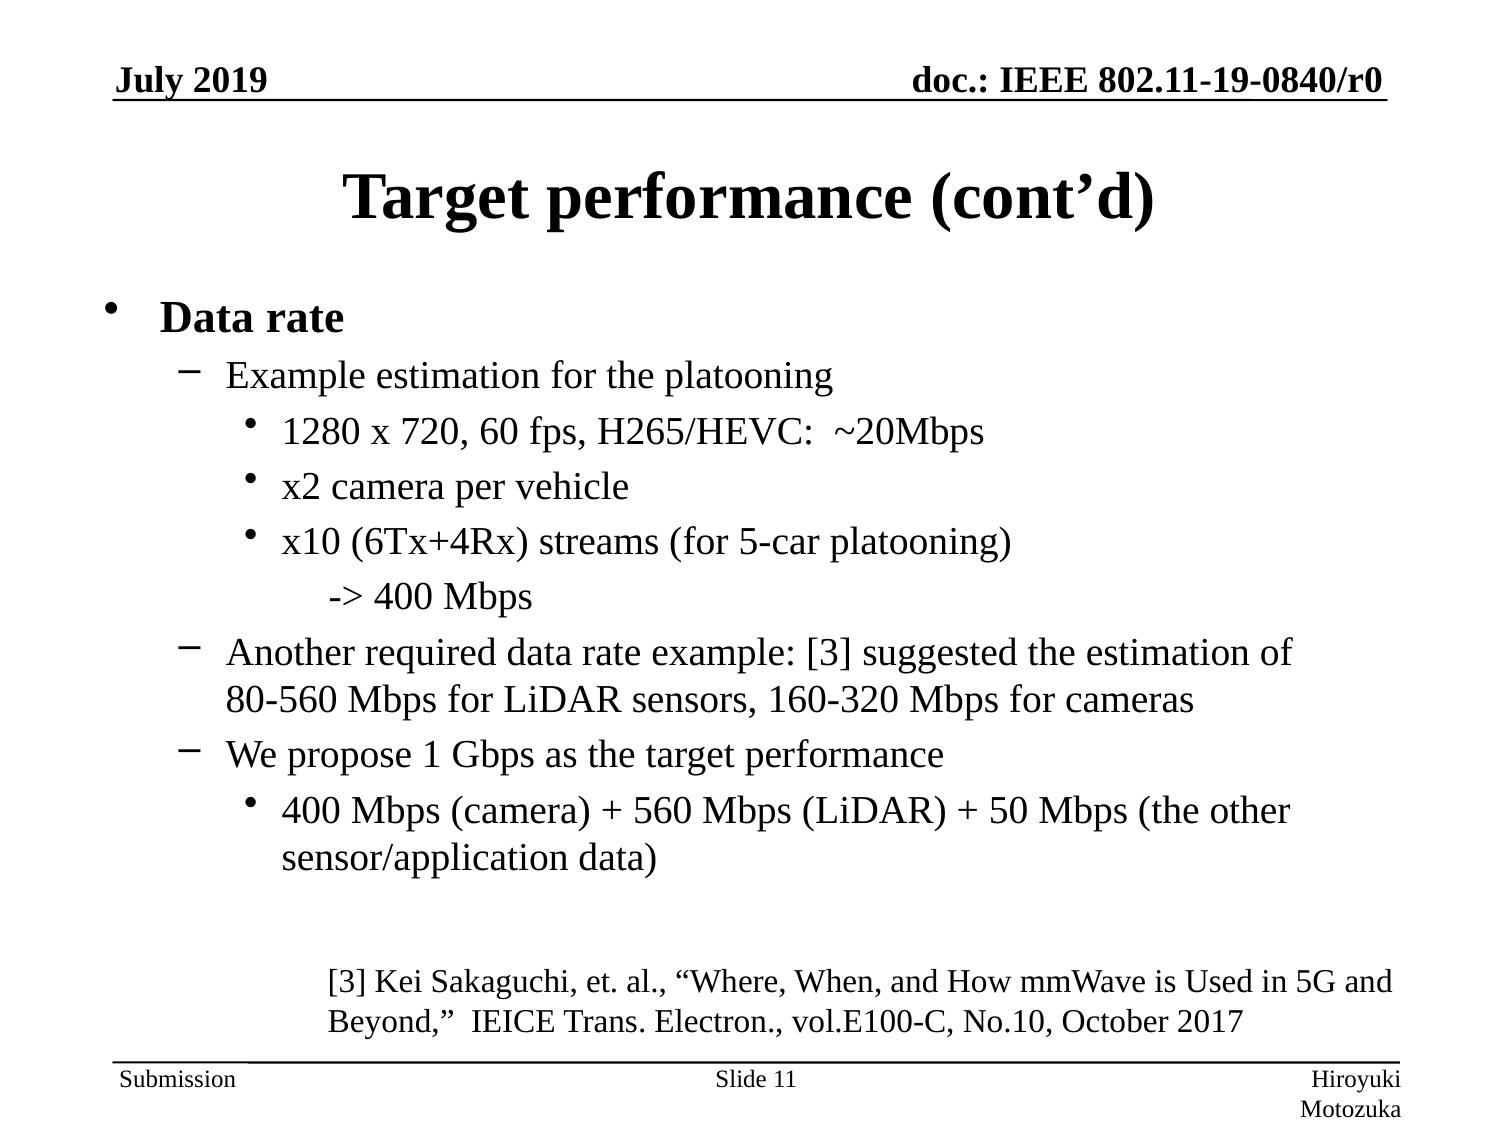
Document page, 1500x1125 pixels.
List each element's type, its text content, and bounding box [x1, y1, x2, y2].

footer Hiroyuki Motozuka (Panasonic) [1256, 1062, 1402, 1093]
text_box [3] Kei Sakaguchi, et. al., “Where, When, and How mmWave is Used in 5G and Beyond,” IEICE Trans. Electron., vol.E100-C, No.10, October 2017 [312, 951, 1435, 1047]
title Target performance (cont’d) [112, 103, 1388, 278]
slide_number Slide 11 [712, 1062, 800, 1093]
list Data rate Example estimation for the platooning 1280 x 720, 60 fps, H265/HEVC: ~20Mbps x2 camera per vehicle x10 (6Tx+4Rx) streams (for 5-car platooning) -> 400 Mbps Another required data rate example: [3] suggested the estimation of 80-560 Mbps for LiDAR sensors, 160-320 Mbps for cameras We propose 1 Gbps as the target performance 400 Mbps (camera) + 560 Mbps (LiDAR) + 50 Mbps (the other sensor/application data) [88, 278, 1436, 1000]
